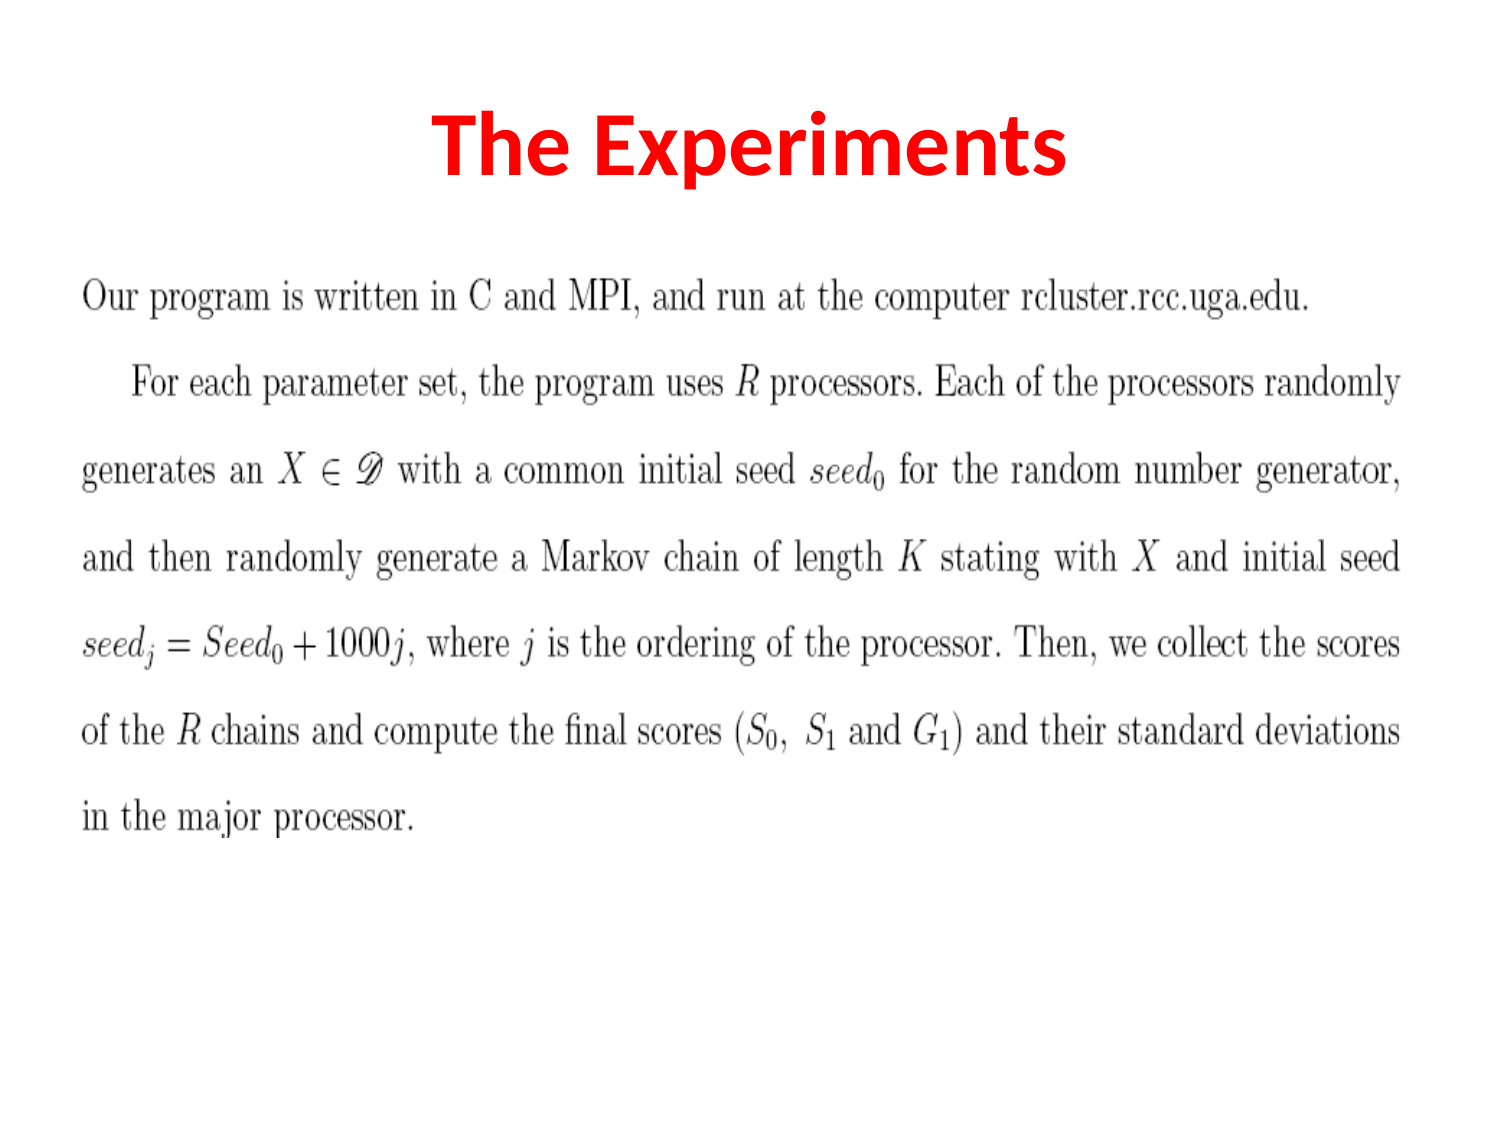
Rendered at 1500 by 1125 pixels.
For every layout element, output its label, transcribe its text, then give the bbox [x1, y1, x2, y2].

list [74, 262, 1426, 838]
title The Experiments [75, 45, 1425, 233]
